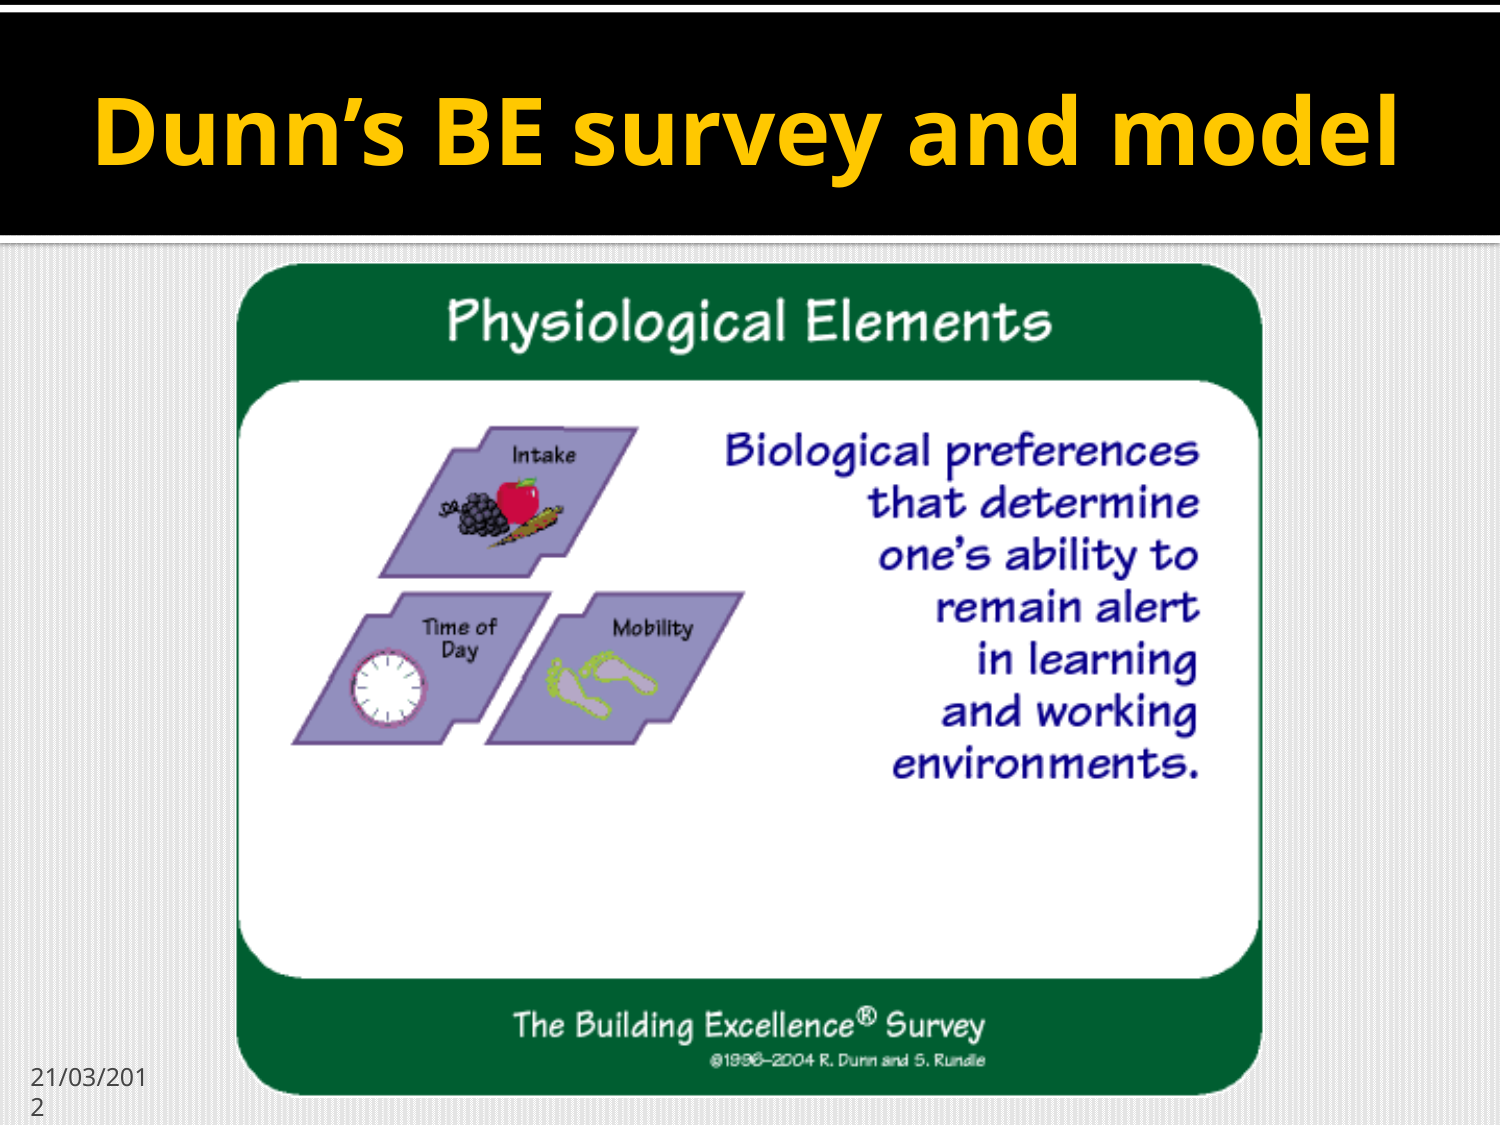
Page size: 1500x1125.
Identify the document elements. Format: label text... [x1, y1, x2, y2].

picture [235, 262, 1265, 1098]
title Dunn’s BE survey and model [75, 25, 1425, 231]
